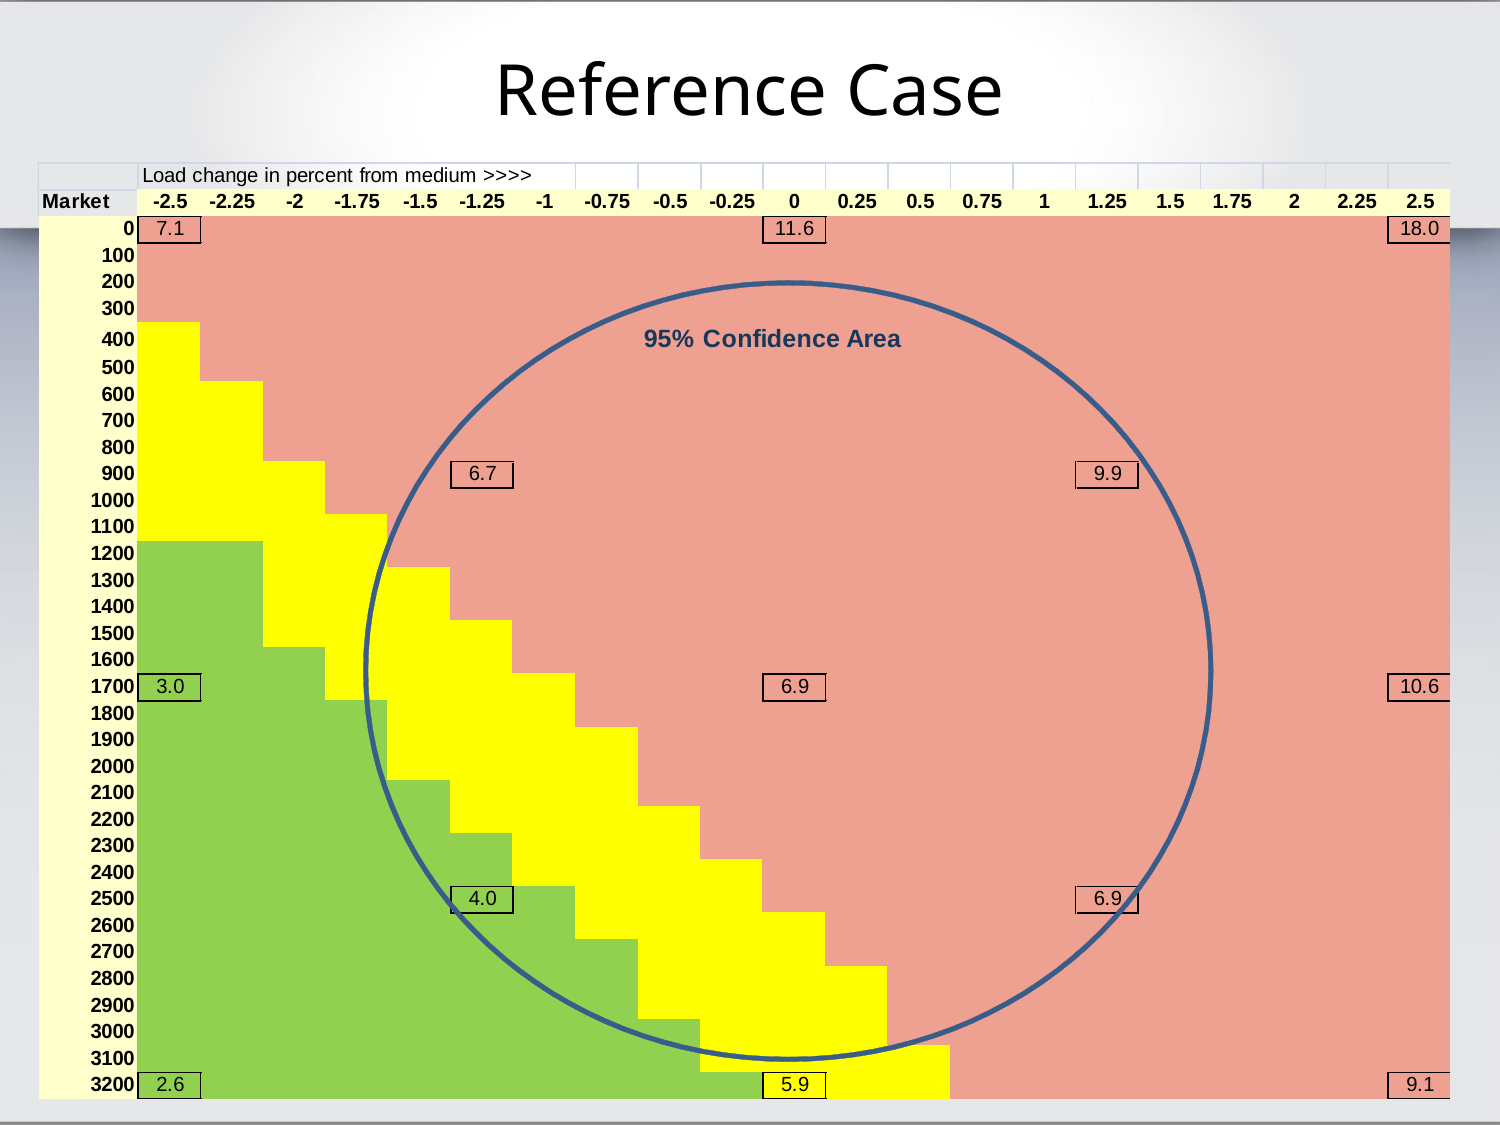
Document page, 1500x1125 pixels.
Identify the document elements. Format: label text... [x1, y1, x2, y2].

title Reference Case [75, 37, 1425, 138]
picture [0, 0, 1500, 1125]
